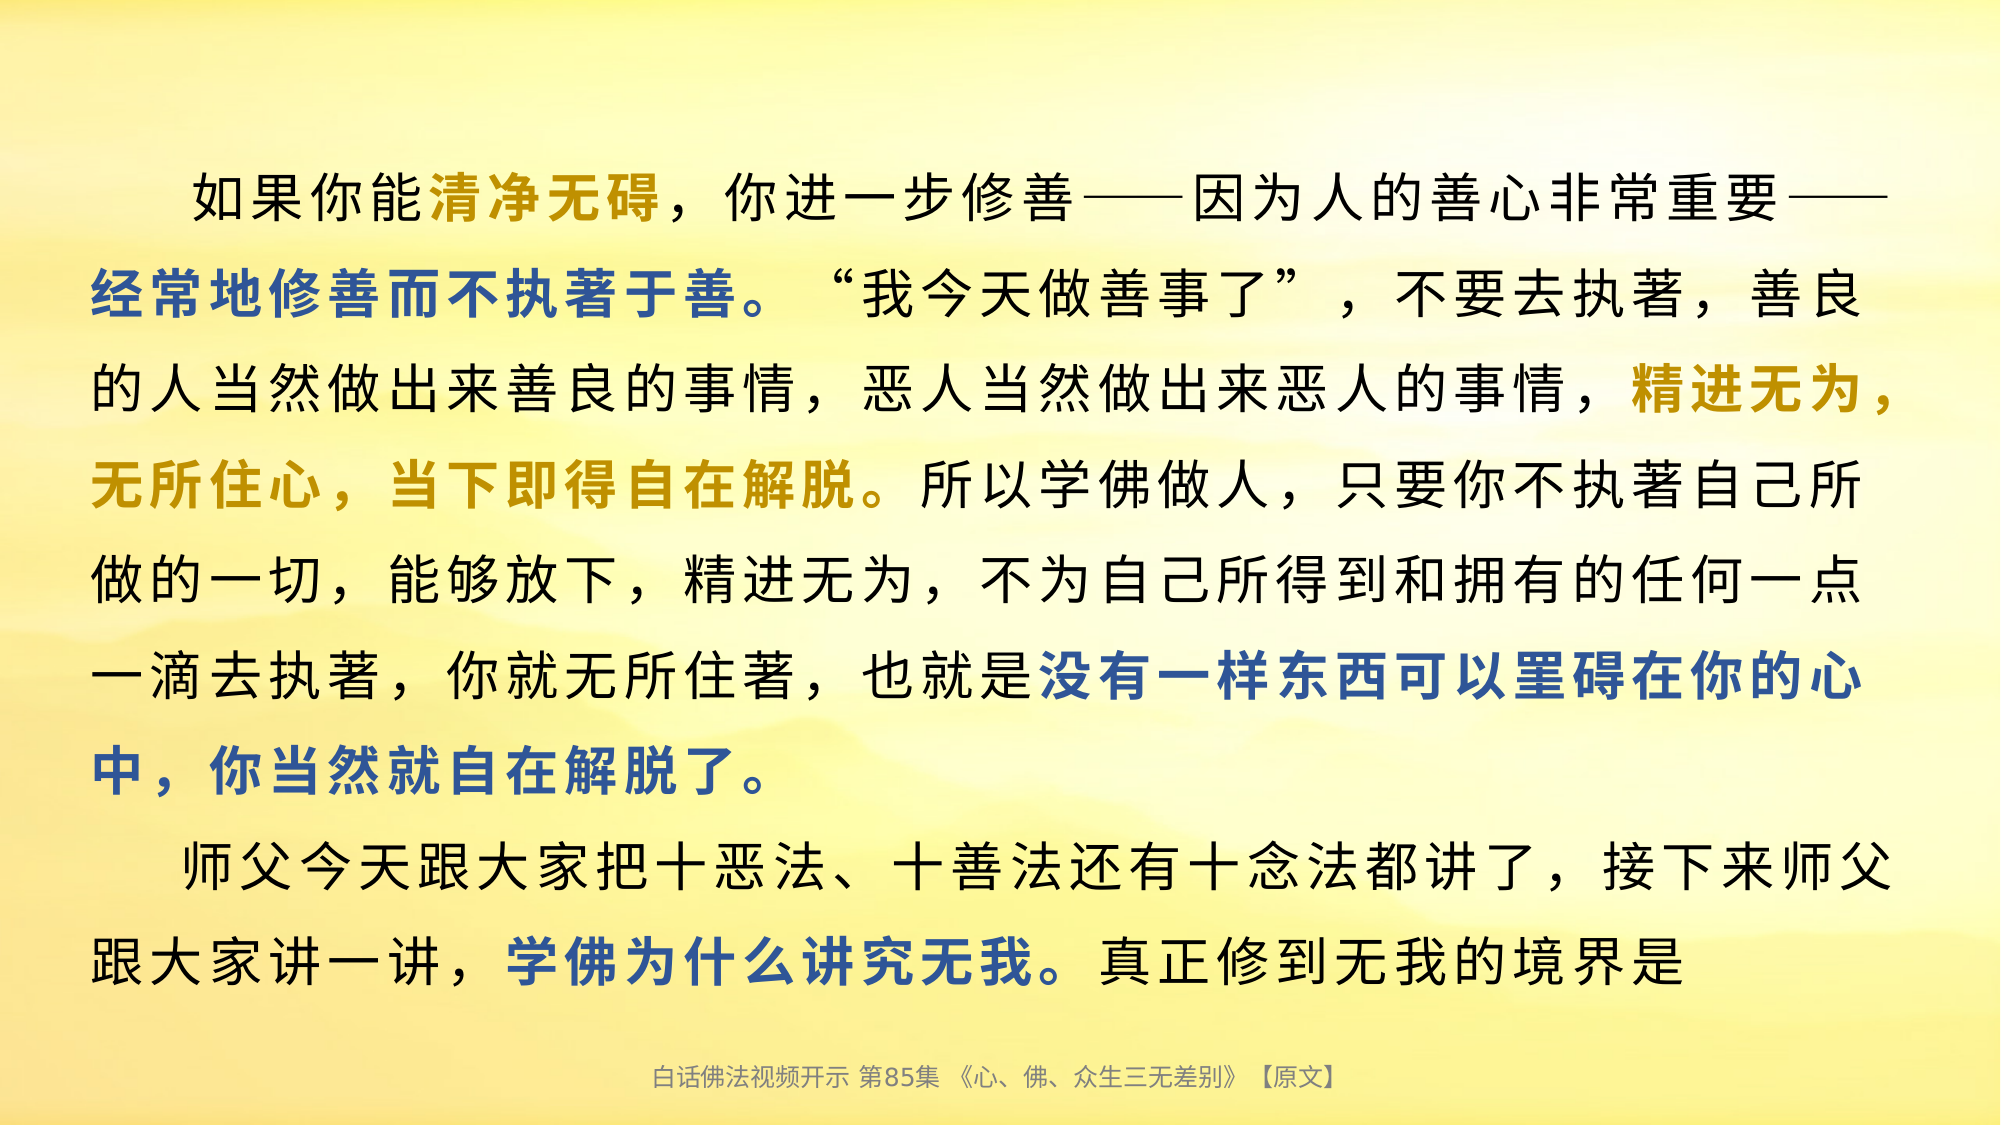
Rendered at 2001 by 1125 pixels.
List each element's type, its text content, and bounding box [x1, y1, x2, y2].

title 如果你能清净无碍，你进一步修善——因为人的善心非常重要——经常地修善而不执著于善。“我今天做善事了”，不要去执著，善良的人当然做出来善良的事情，恶人当然做出来恶人的事情，精进无为，无所住心，当下即得自在解脱。所以学佛做人，只要你不执著自己所做的一切，能够放下，精进无为，不为自己所得到和拥有的任何一点一滴去执著，你就无所住著，也就是没有一样东西可以罣碍在你的心中，你当然就自在解脱了。 师父今天跟大家把十恶法、十善法还有十念法都讲了，接下来师父跟大家讲一讲，学佛为什么讲究无我。真正修到无我的境界是 [75, 115, 1925, 1010]
footer 白话佛法视频开示 第85集 《心、佛、众生三无差别》【原文】 [502, 1046, 1498, 1106]
picture [0, 0, 2001, 1125]
